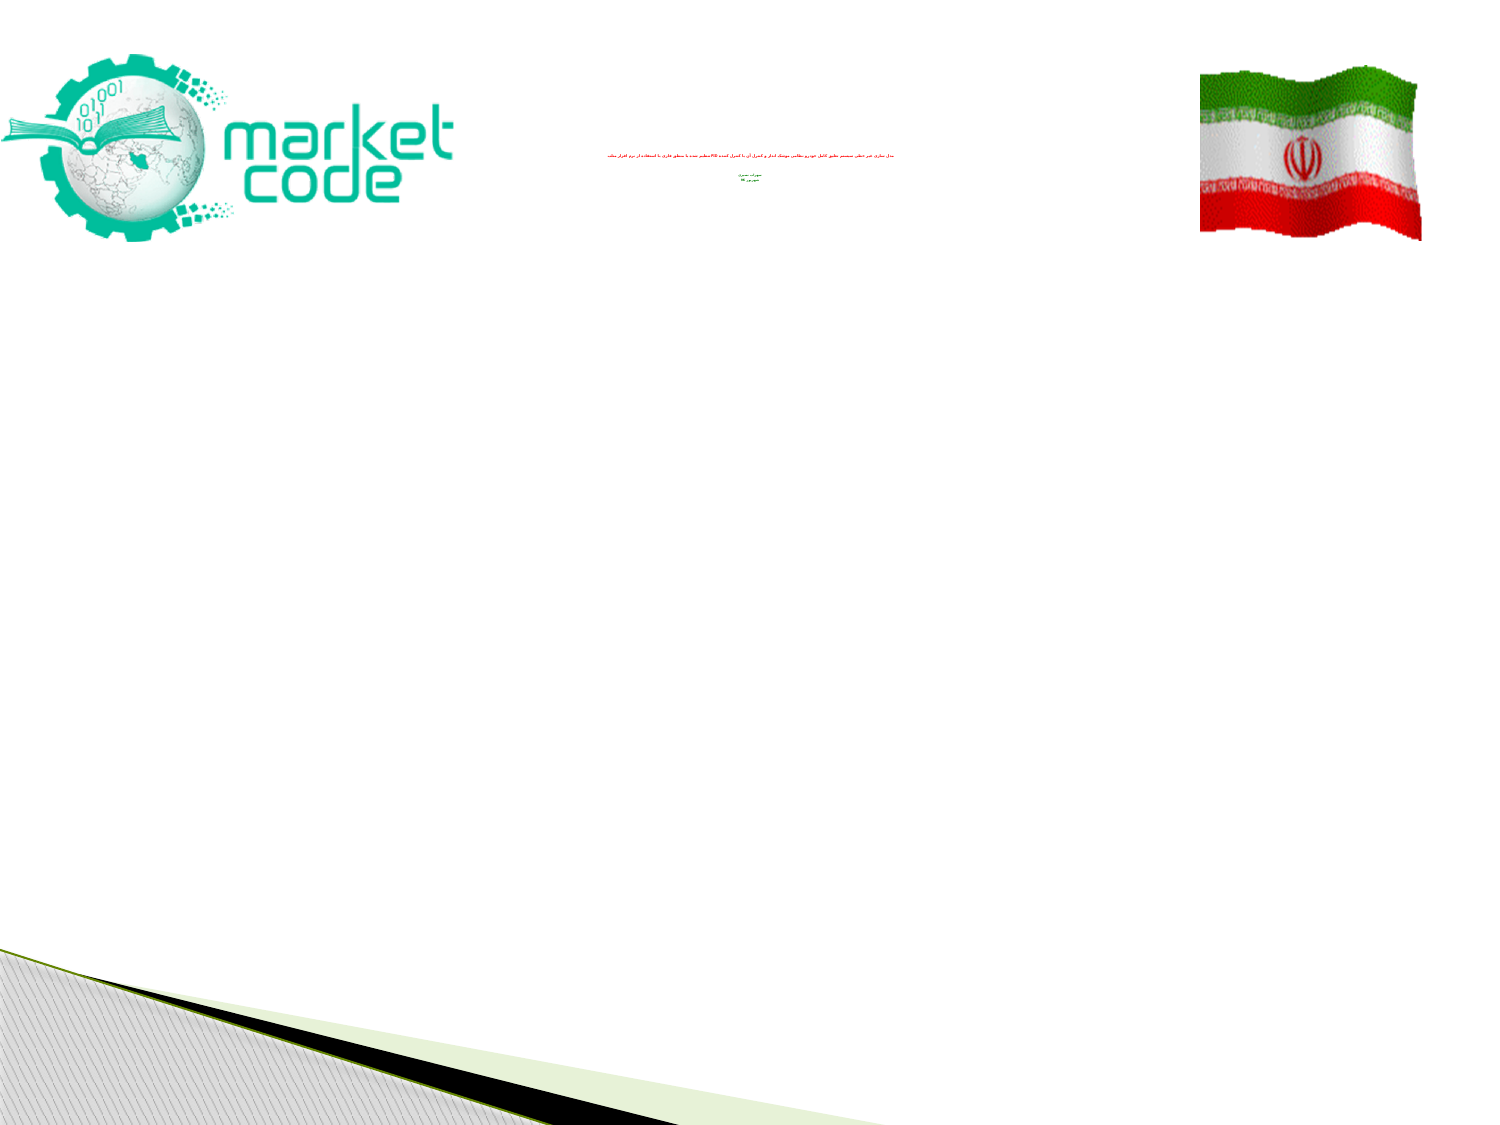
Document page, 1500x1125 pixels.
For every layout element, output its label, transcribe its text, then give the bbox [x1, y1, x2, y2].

picture [1, 54, 454, 243]
title مدل سازی غیر خطی سیستم تعلیق کامل خودرو نظامی موشک انداز و کنترل آن با کنترل کننده PID تنظیم شده با منطق فازی با استفاده از نرم افزار متلب سهراب نصیری شهریور 96 [75, 45, 1425, 233]
picture [1199, 65, 1424, 242]
